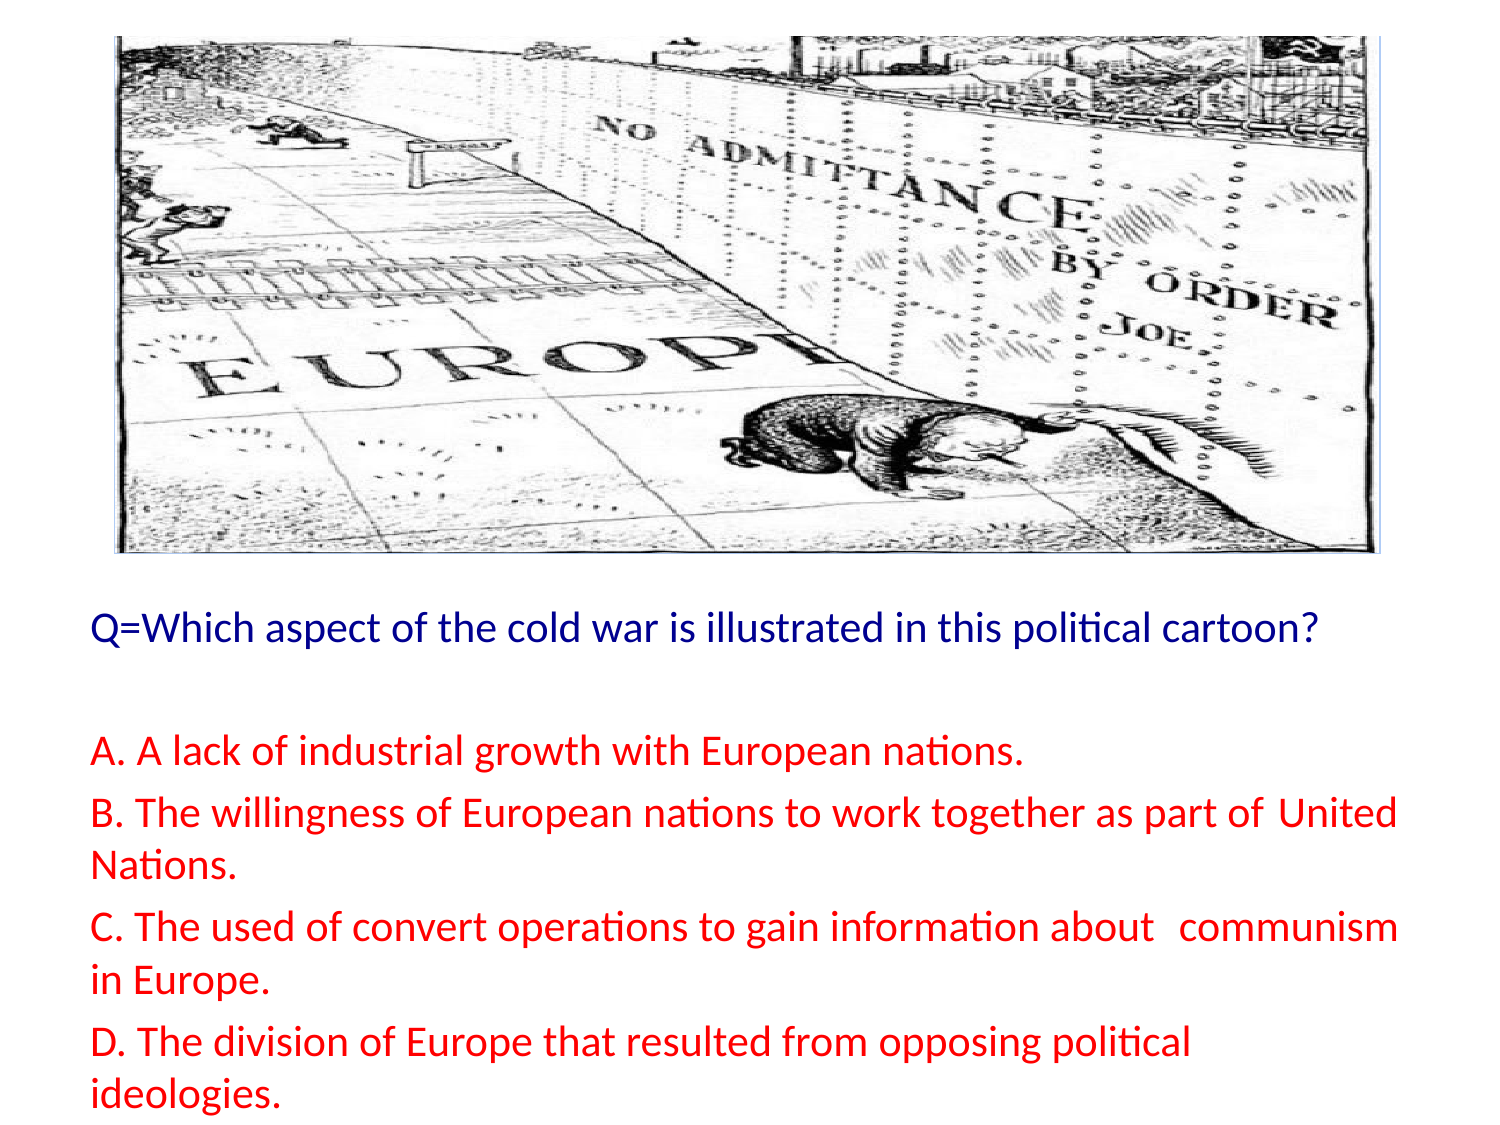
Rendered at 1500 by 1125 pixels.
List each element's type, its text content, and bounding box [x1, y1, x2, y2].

list Q=Which aspect of the cold war is illustrated in this political cartoon? A. A lack of industrial growth with European nations. B. The willingness of European nations to work together as part of United Nations. C. The used of convert operations to gain information about communism in Europe. D. The division of Europe that resulted from opposing political ideologies. [75, 590, 1425, 1125]
picture [114, 36, 1388, 555]
